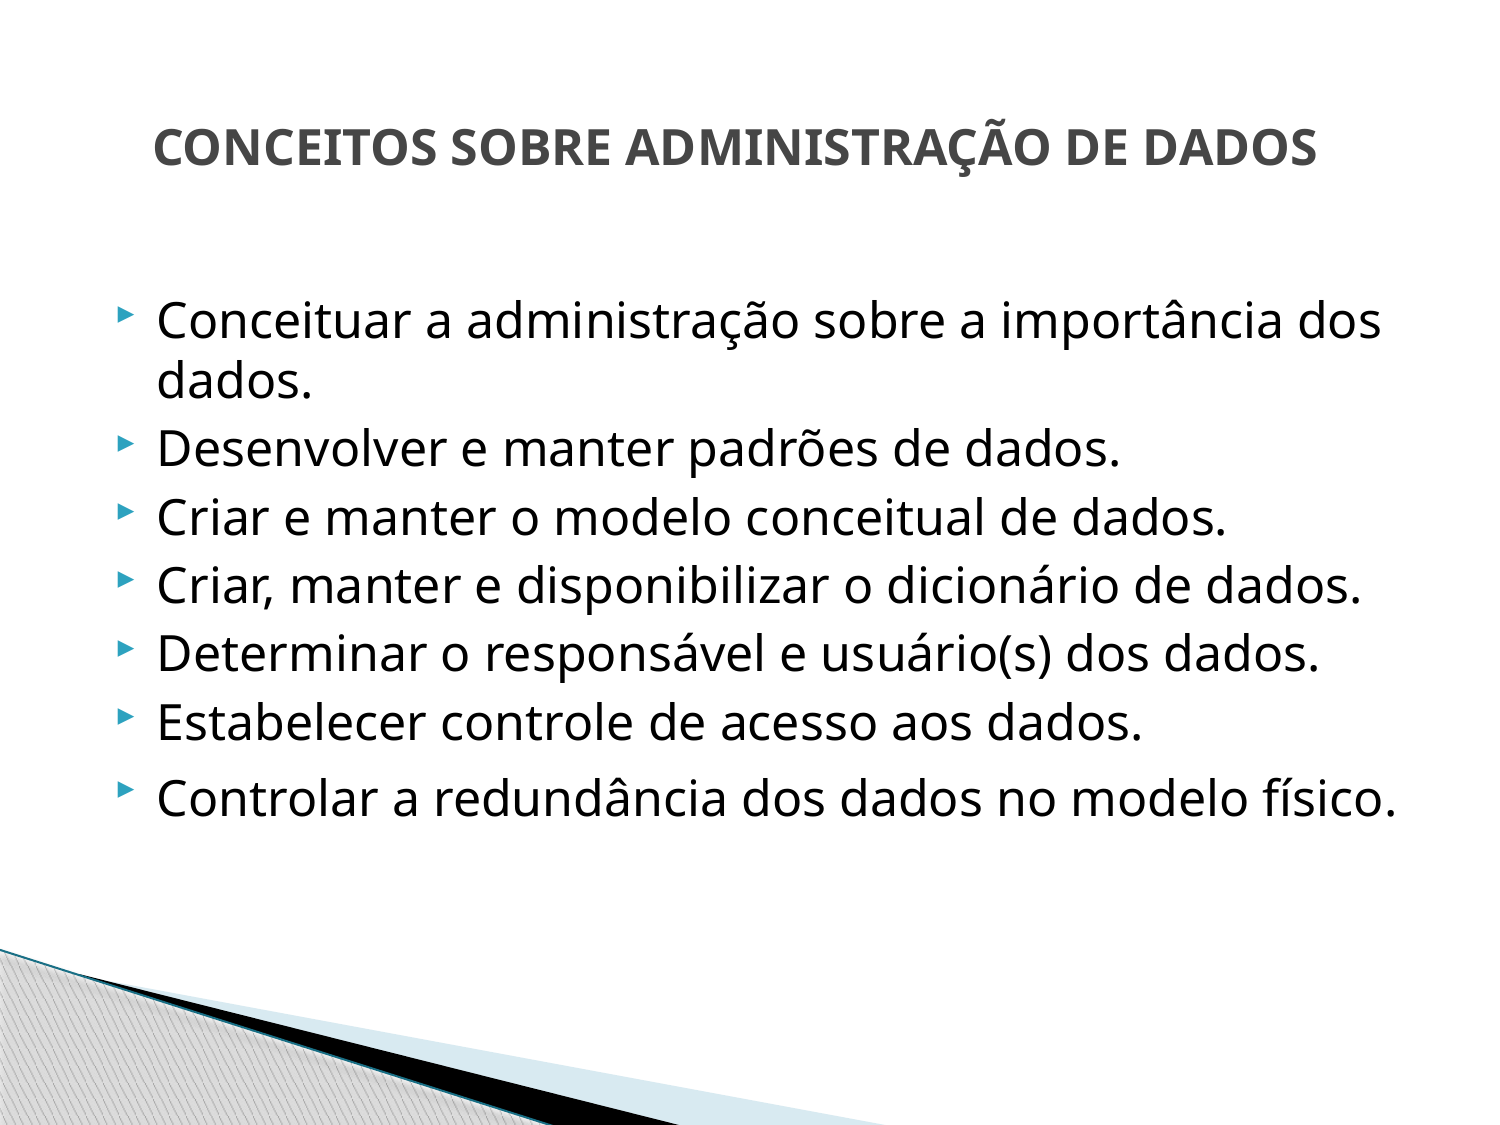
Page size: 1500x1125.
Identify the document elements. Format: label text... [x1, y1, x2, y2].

list Conceituar a administração sobre a importância dos dados. Desenvolver e manter padrões de dados. Criar e manter o modelo conceitual de dados. Criar, manter e disponibilizar o dicionário de dados. Determinar o responsável e usuário(s) dos dados. Estabelecer controle de acesso aos dados. Controlar a redundância dos dados no modelo físico. [82, 281, 1432, 961]
title CONCEITOS SOBRE ADMINISTRAÇÃO DE DADOS [75, 45, 1425, 233]
